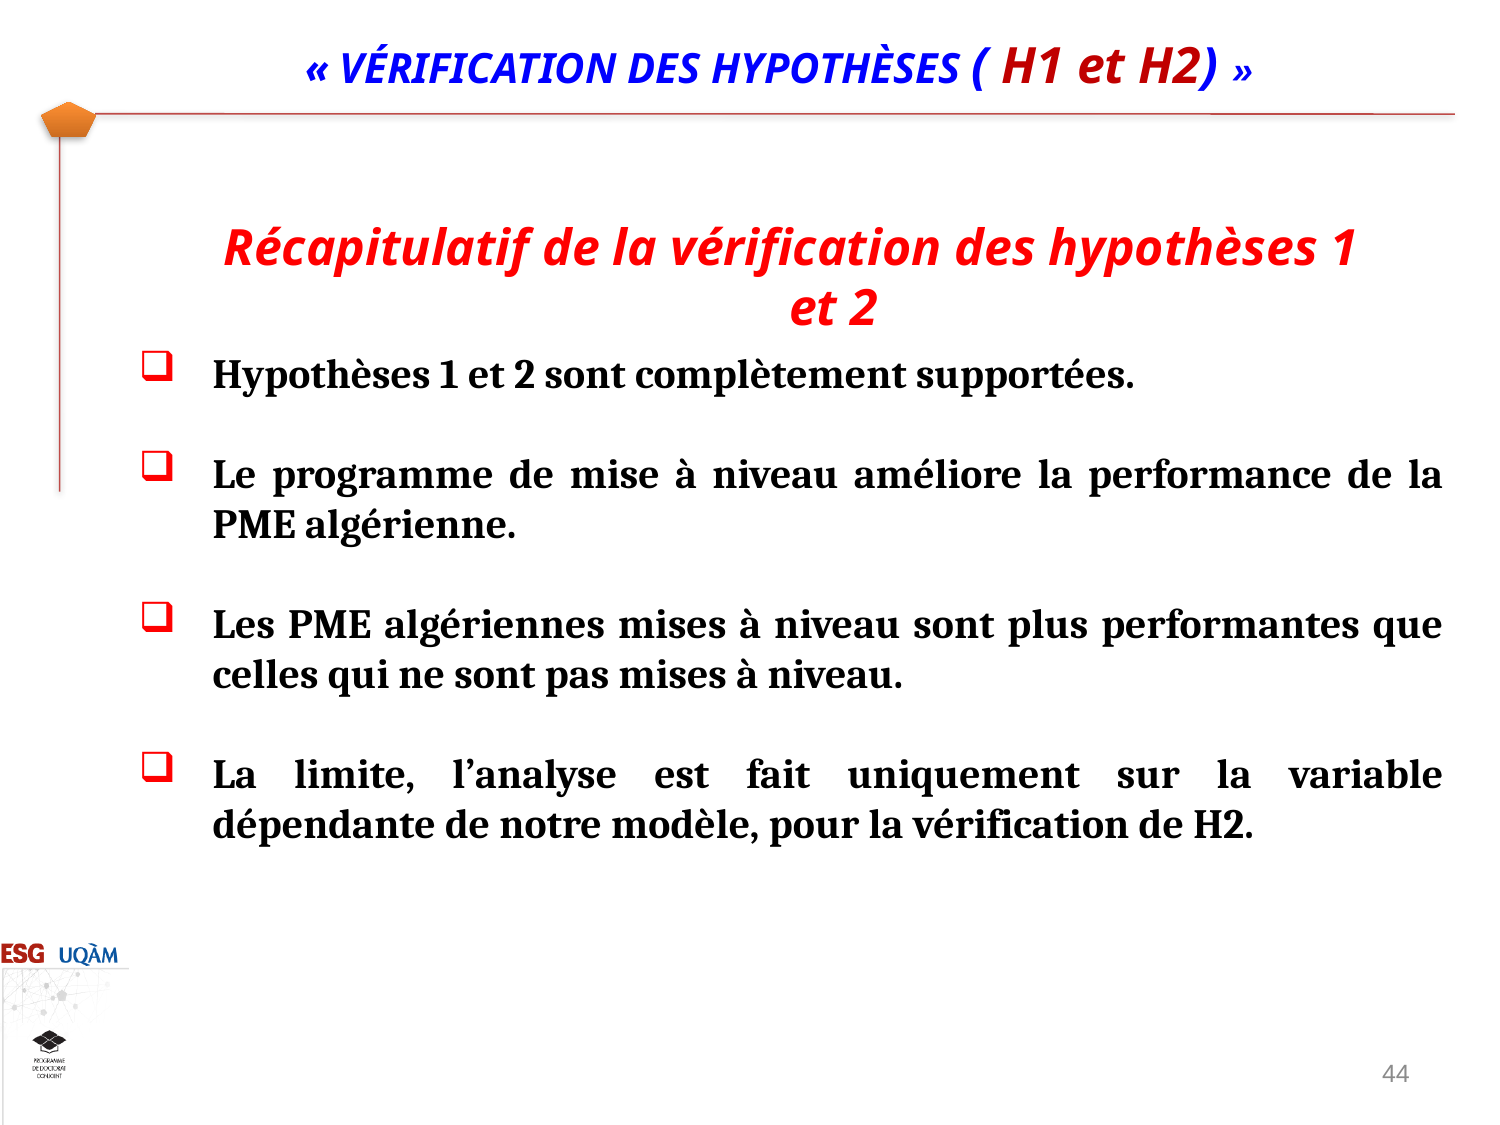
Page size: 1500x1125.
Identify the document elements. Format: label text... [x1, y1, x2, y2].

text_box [0, 925, 130, 1125]
text_box Hypothèses 1 et 2 sont complètement supportées. Le programme de mise à niveau améliore la performance de la PME algérienne. Les PME algériennes mises à niveau sont plus performantes que celles qui ne sont pas mises à niveau. La limite, l’analyse est fait uniquement sur la variable dépendante de notre modèle, pour la vérification de H2. [123, 496, 1459, 905]
slide_number 44 [1074, 1042, 1425, 1103]
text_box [40, 101, 1455, 492]
text_box « VÉRIFICATION DES HYPOTHÈSES ( H1 et H2) » [58, 26, 1500, 101]
